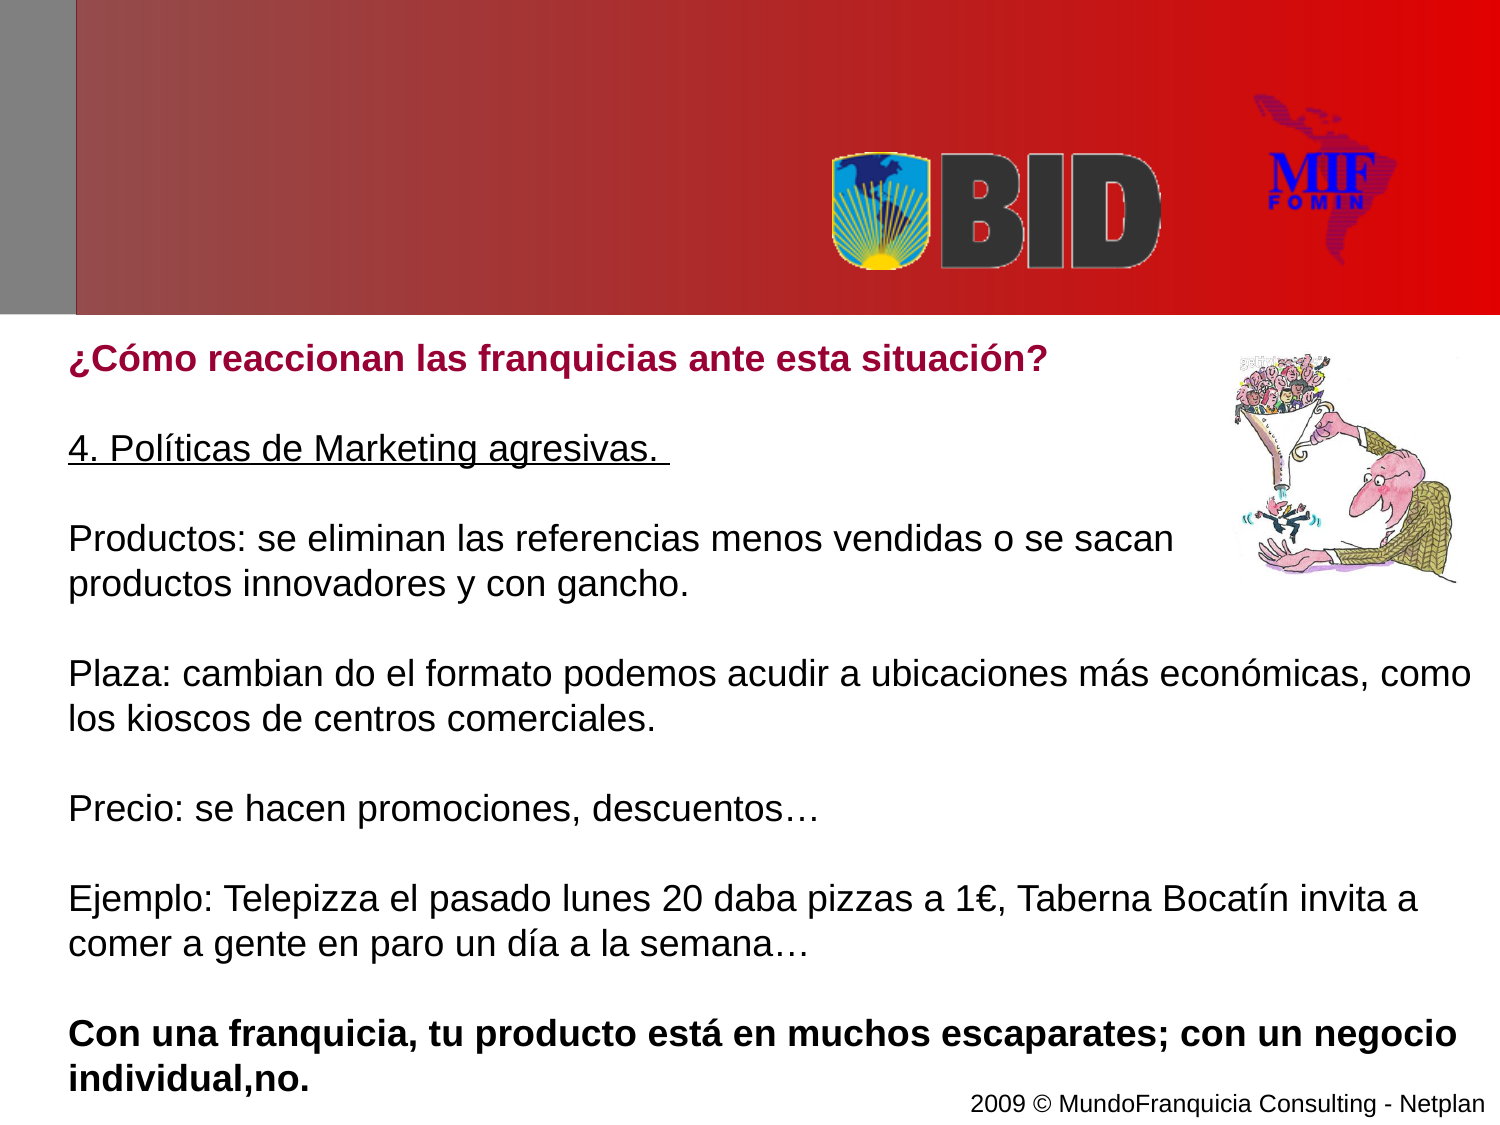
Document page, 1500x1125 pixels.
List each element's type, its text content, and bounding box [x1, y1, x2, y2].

text_box 2009 © MundoFranquicia Consulting - Netplan [955, 1107, 1500, 1125]
text_box ¿Cómo reaccionan las franquicias ante esta situación? 4. Políticas de Marketing agresivas. Productos: se eliminan las referencias menos vendidas o se sacan productos innovadores y con gancho. Plaza: cambian do el formato podemos acudir a ubicaciones más económicas, como los kioscos de centros comerciales. Precio: se hacen promociones, descuentos… Ejemplo: Telepizza el pasado lunes 20 daba pizzas a 1€, Taberna Bocatín invita a comer a gente en paro un día a la semana… Con una franquicia, tu producto está en muchos escaparates; con un negocio individual,no. [53, 326, 1500, 1107]
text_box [0, 0, 1500, 315]
picture [1230, 351, 1459, 587]
